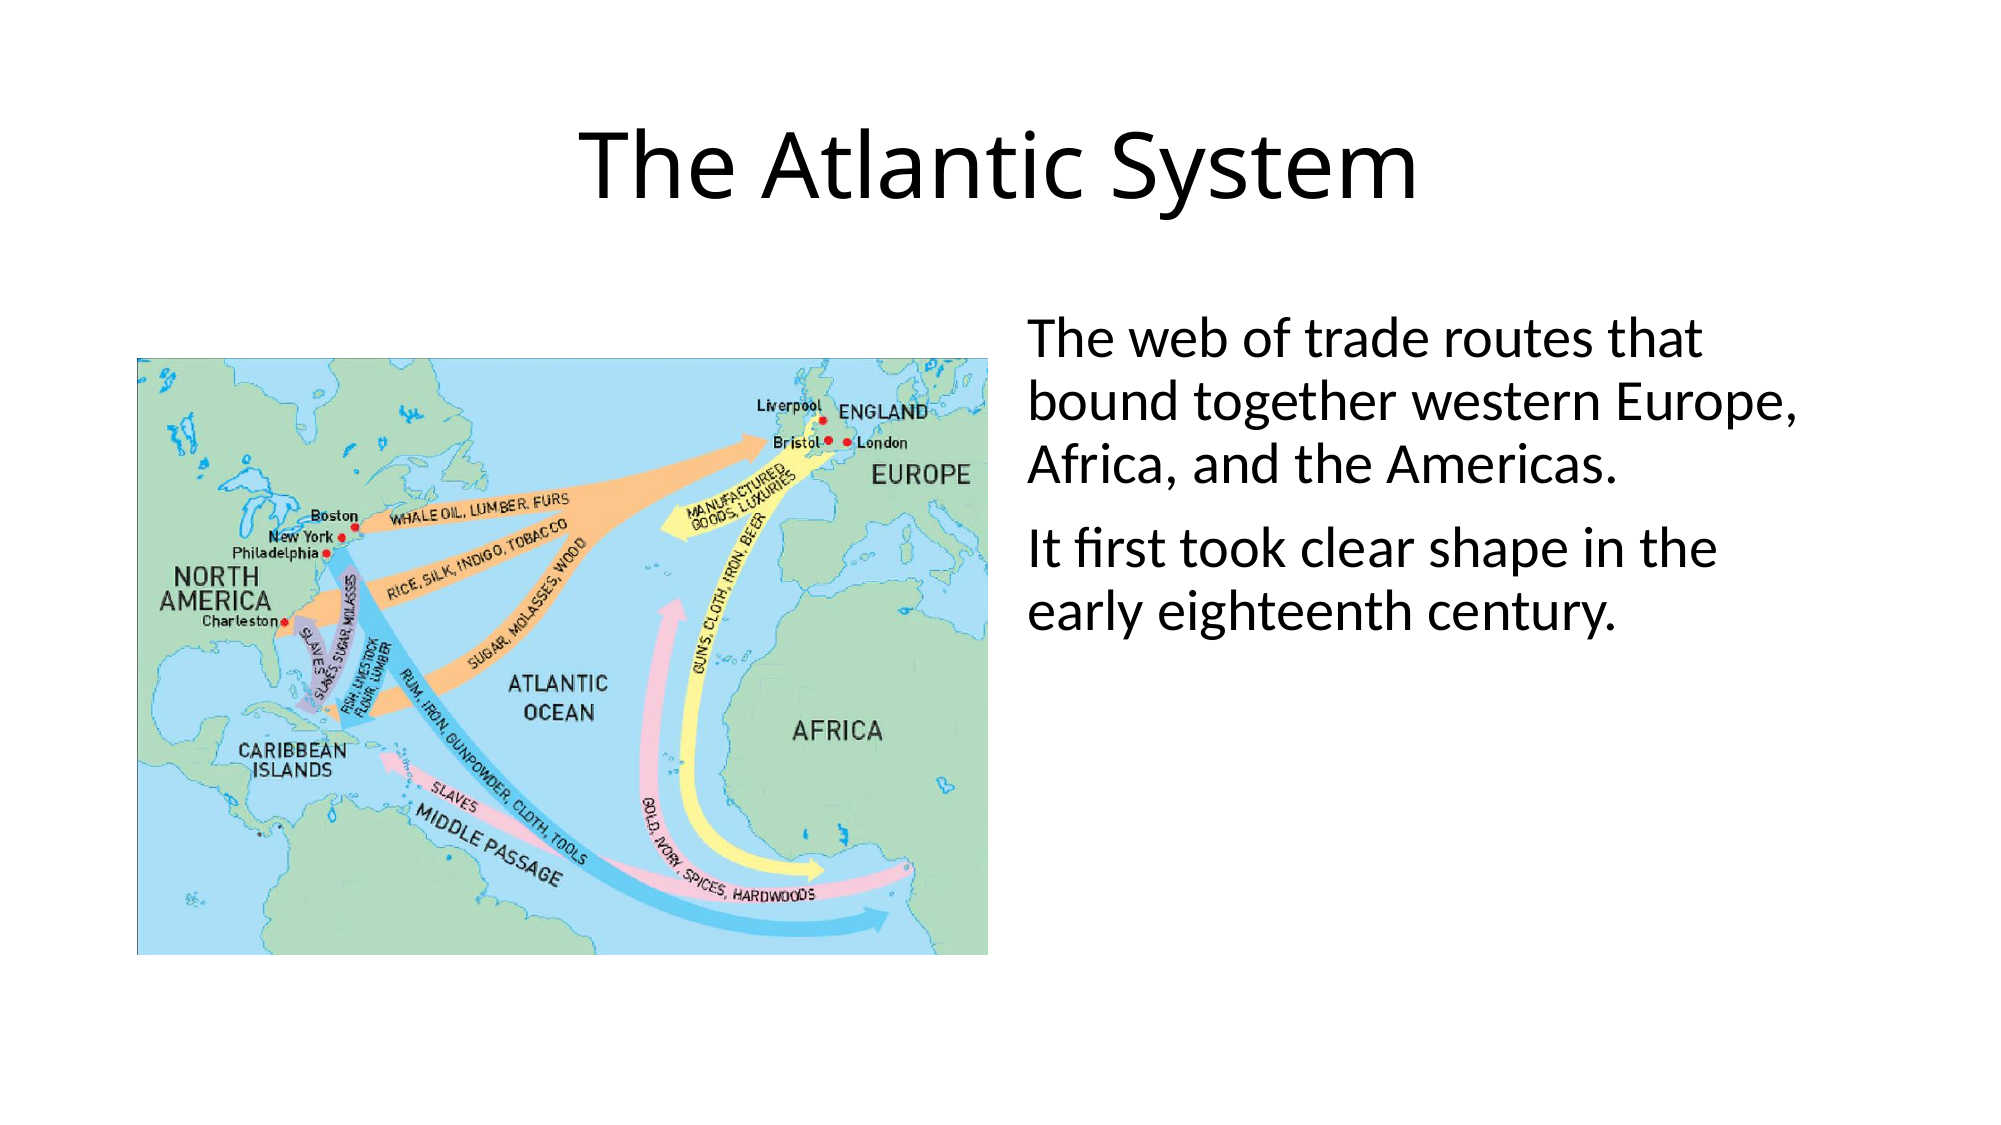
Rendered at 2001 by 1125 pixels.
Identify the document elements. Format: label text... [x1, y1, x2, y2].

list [137, 358, 988, 955]
list The web of trade routes that bound together western Europe, Africa, and the Americas. It first took clear shape in the early eighteenth century. [1012, 299, 1863, 1014]
title The Atlantic System [137, 59, 1863, 278]
